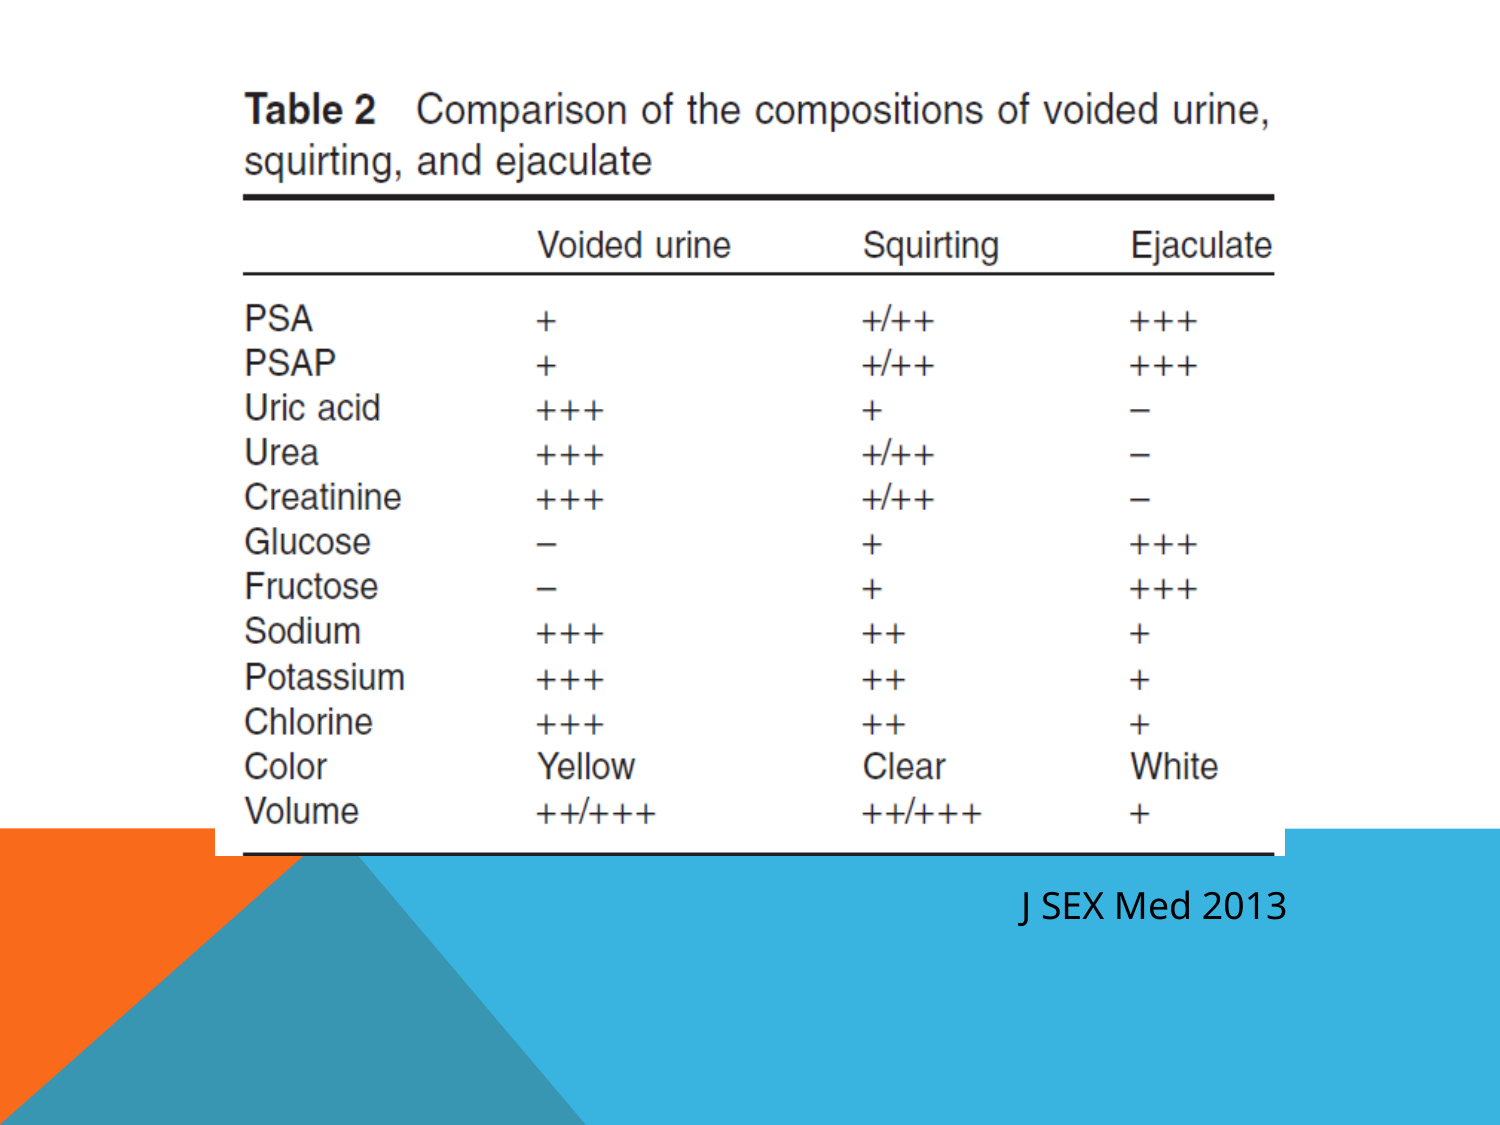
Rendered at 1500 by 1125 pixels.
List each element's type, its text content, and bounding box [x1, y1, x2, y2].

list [214, 77, 1286, 856]
text_box J SEX Med 2013 [1006, 874, 1303, 935]
